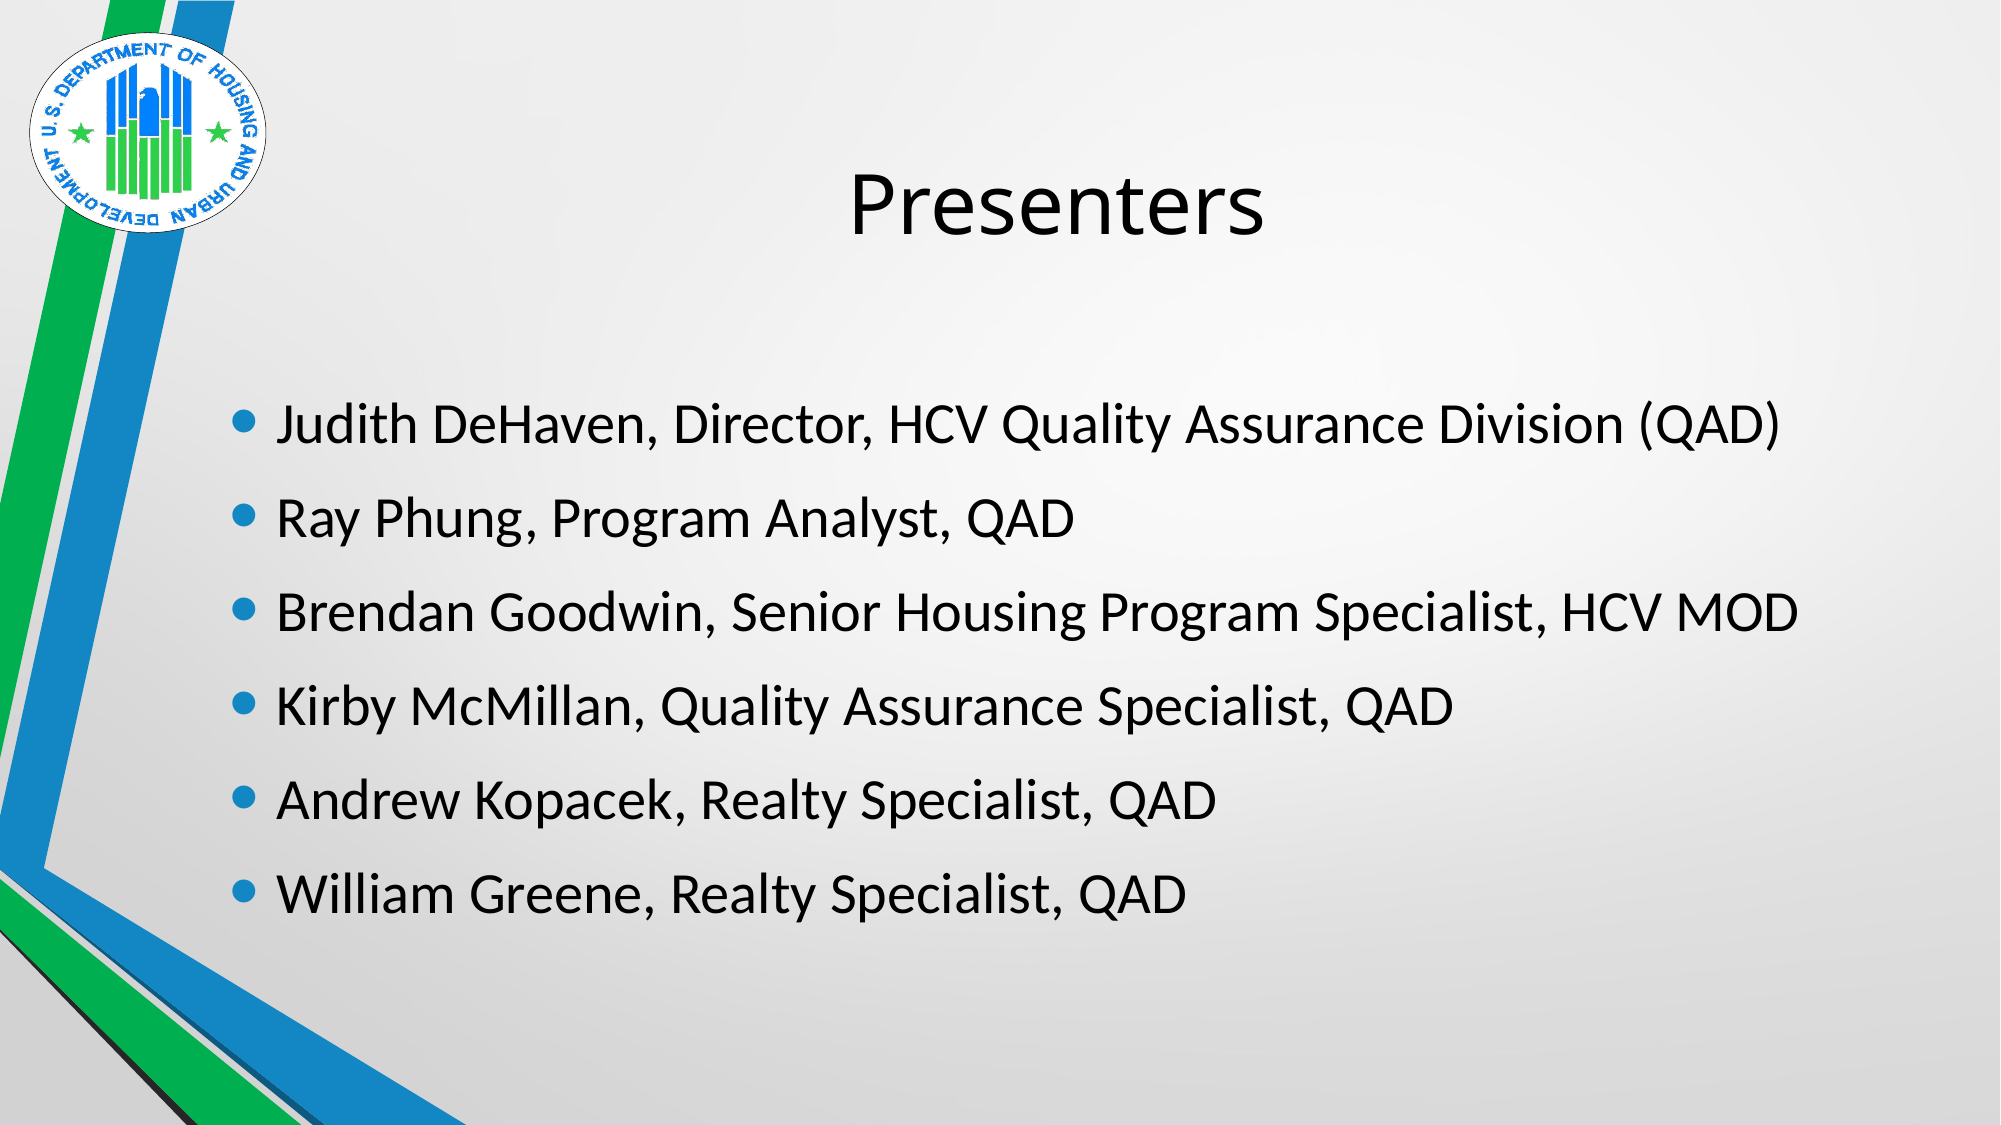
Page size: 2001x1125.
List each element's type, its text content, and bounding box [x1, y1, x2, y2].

title Presenters [214, 75, 1900, 326]
list Judith DeHaven, Director, HCV Quality Assurance Division (QAD) Ray Phung, Program Analyst, QAD Brendan Goodwin, Senior Housing Program Specialist, HCV MOD Kirby McMillan, Quality Assurance Specialist, QAD Andrew Kopacek, Realty Specialist, QAD William Greene, Realty Specialist, QAD [214, 326, 1900, 985]
picture [39, 39, 261, 228]
